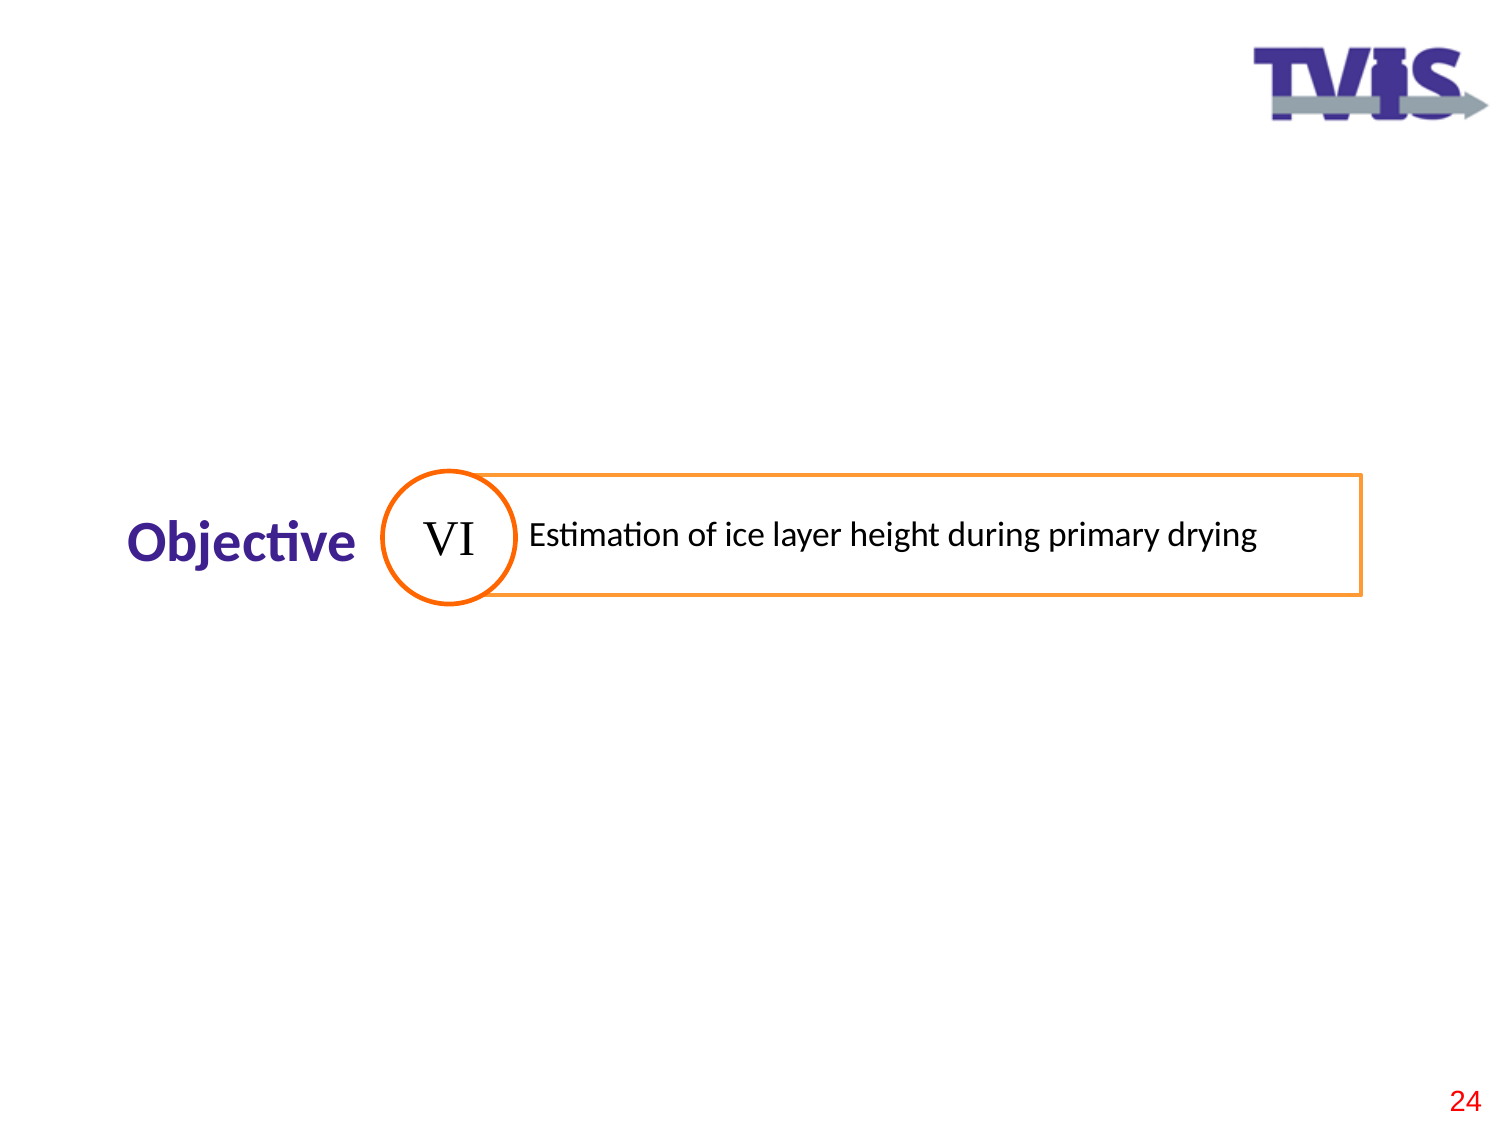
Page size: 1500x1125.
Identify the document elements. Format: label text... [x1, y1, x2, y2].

title Objective [112, 478, 377, 599]
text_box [382, 470, 1362, 605]
picture [1251, 44, 1493, 126]
